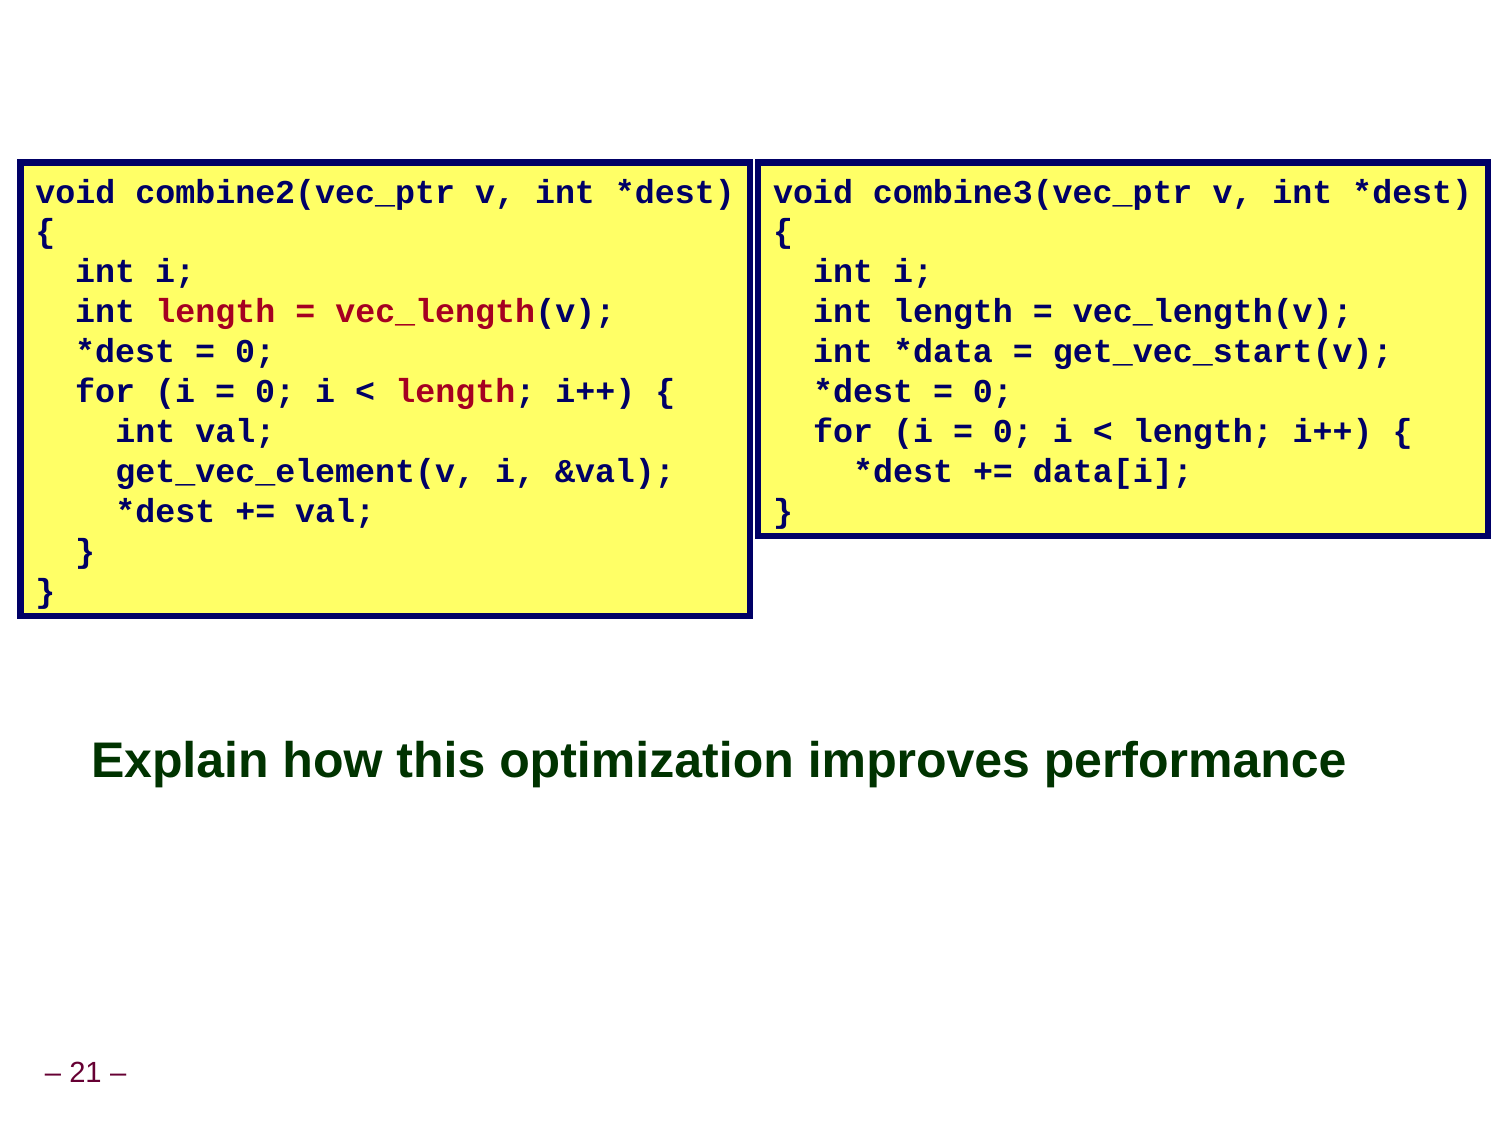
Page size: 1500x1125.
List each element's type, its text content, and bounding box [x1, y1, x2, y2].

text_box void combine2(vec_ptr v, int *dest) { int i; int length = vec_length(v); *dest = 0; for (i = 0; i < length; i++) { int val; get_vec_element(v, i, &val); *dest += val; } } [20, 162, 751, 617]
text_box void combine3(vec_ptr v, int *dest) { int i; int length = vec_length(v); int *data = get_vec_start(v); *dest = 0; for (i = 0; i < length; i++) { *dest += data[i]; } [758, 162, 1489, 537]
text_box Explain how this optimization improves performance [74, 724, 1438, 1088]
